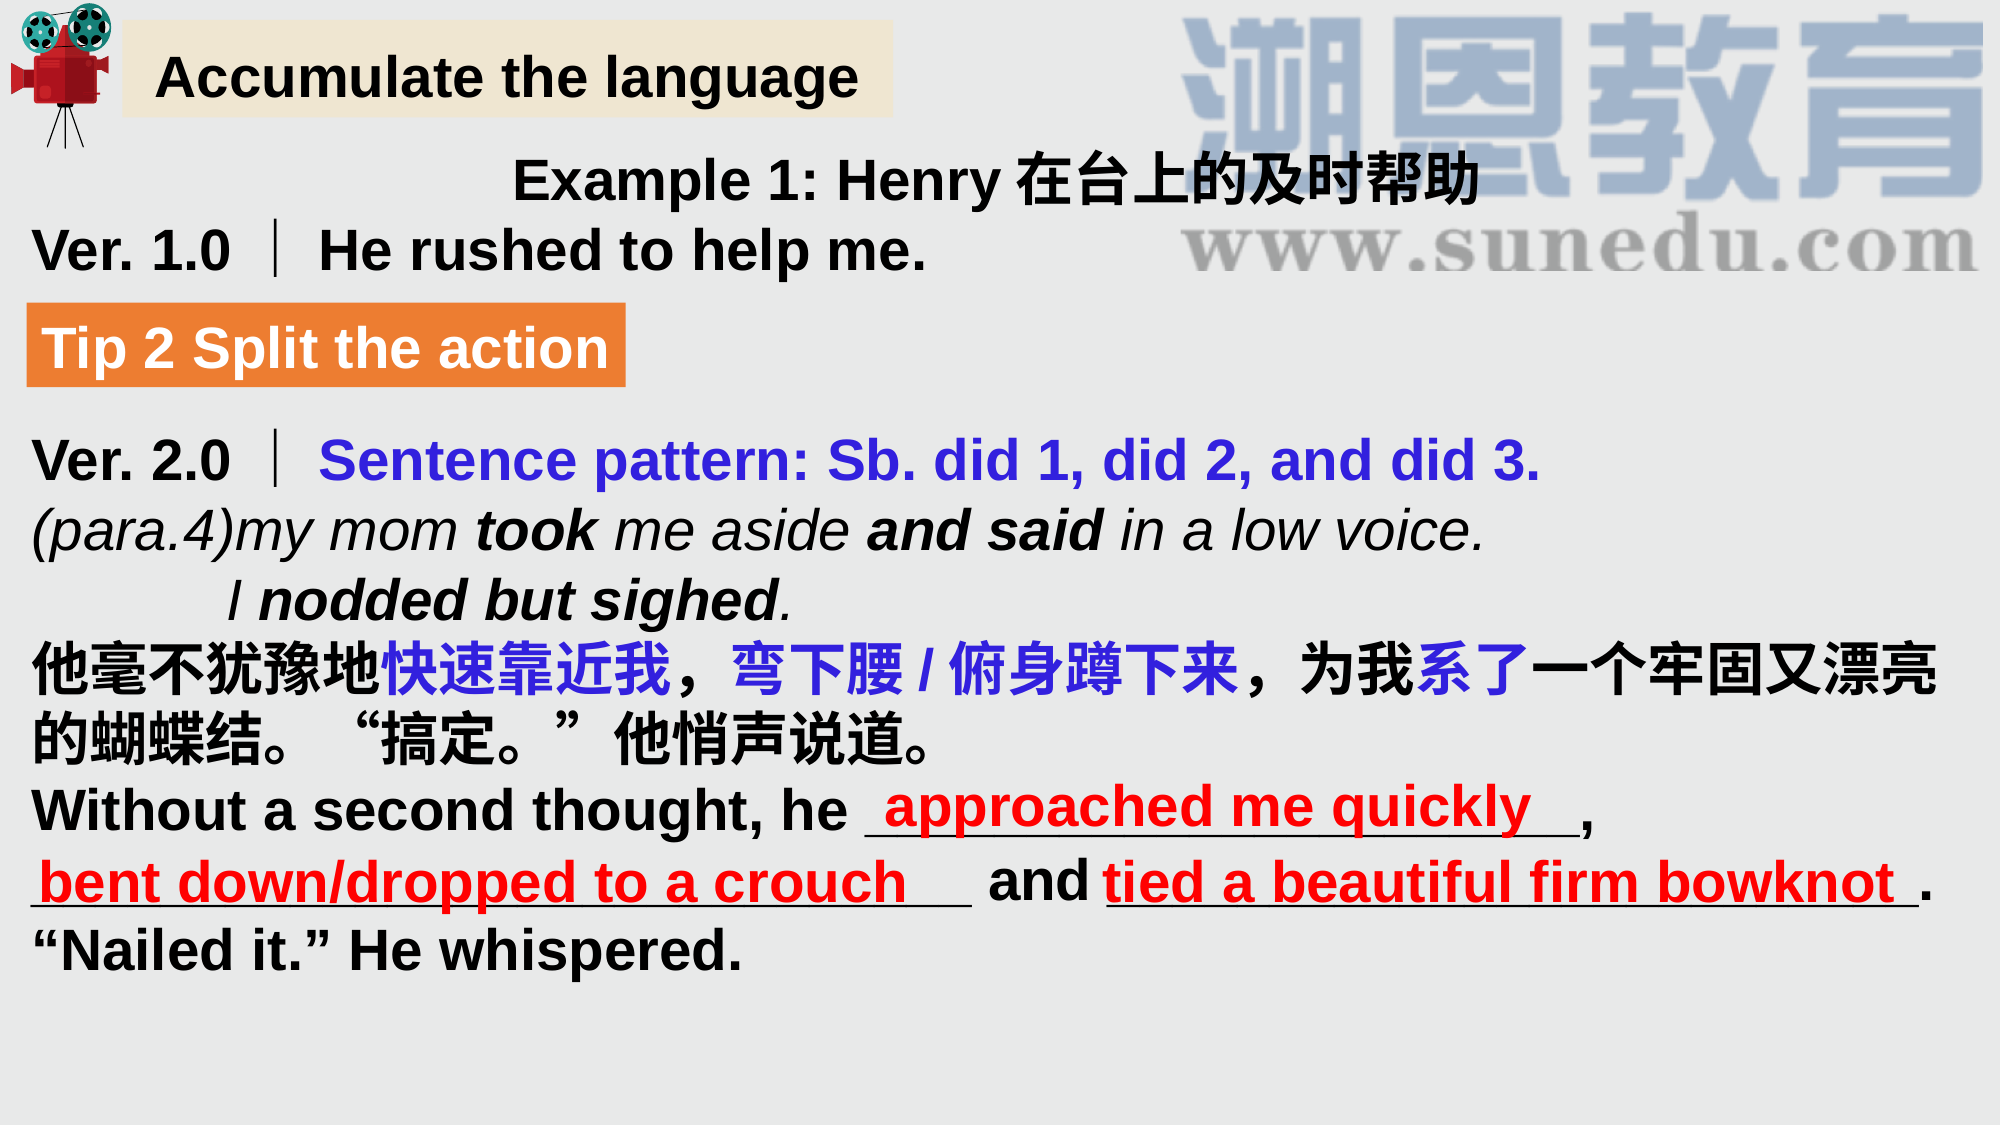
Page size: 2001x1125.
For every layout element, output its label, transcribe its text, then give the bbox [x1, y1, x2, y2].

text_box tied a beautiful firm bowknot [1087, 837, 1911, 922]
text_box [10, 2, 112, 150]
picture [1178, 10, 1983, 271]
text_box approached me quickly [869, 761, 1548, 846]
text_box Example 1: Henry在台上的及时帮助 Ver. 1.0｜He rushed to help me. Ver. 2.0｜Sentence pattern: Sb. did 1, did 2, and did 3. (para.4)my mom took me aside and said in a low voice. I nodded but sighed. 他毫不犹豫地快速靠近我，弯下腰/俯身蹲下来，为我系了一个牢固又漂亮的蝴蝶结。“搞定。”他悄声说道。 Without a second thought, he ______________________, _____________________________ and _________________________. “Nailed it.” He whispered. [16, 135, 1978, 1060]
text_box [122, 19, 894, 118]
text_box bent down/dropped to a crouch [23, 837, 924, 922]
text_box Tip 2 Split the action [26, 302, 626, 388]
